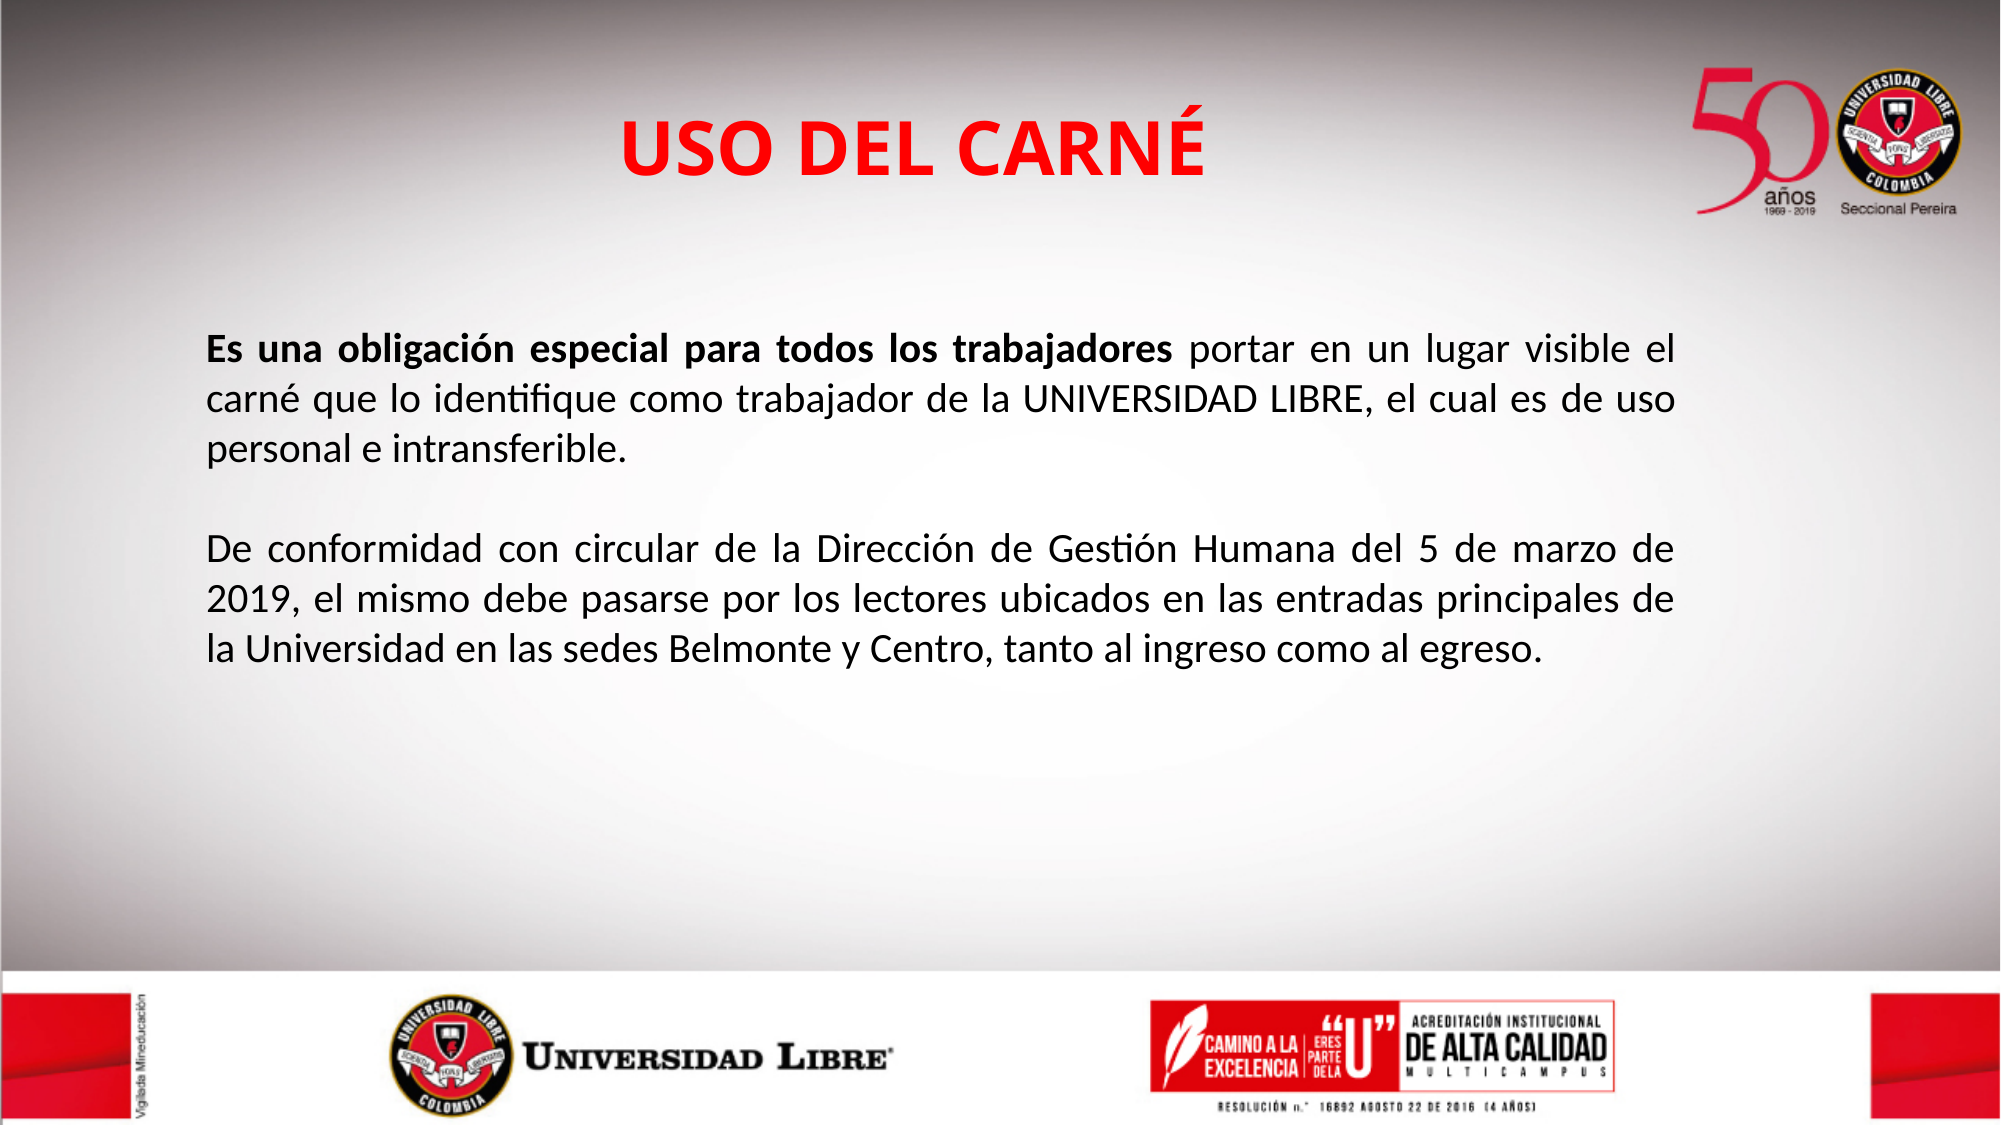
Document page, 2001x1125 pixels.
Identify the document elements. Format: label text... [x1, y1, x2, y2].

title USO DEL CARNÉ [172, 59, 1673, 200]
subtitle Es una obligación especial para todos los trabajadores portar en un lugar visible el carné que lo identifique como trabajador de la UNIVERSIDAD LIBRE, el cual es de uso personal e intransferible. De conformidad con circular de la Dirección de Gestión Humana del 5 de marzo de 2019, el mismo debe pasarse por los lectores ubicados en las entradas principales de la Universidad en las sedes Belmonte y Centro, tanto al ingreso como al egreso. [191, 263, 1692, 811]
picture [0, 0, 2001, 1125]
